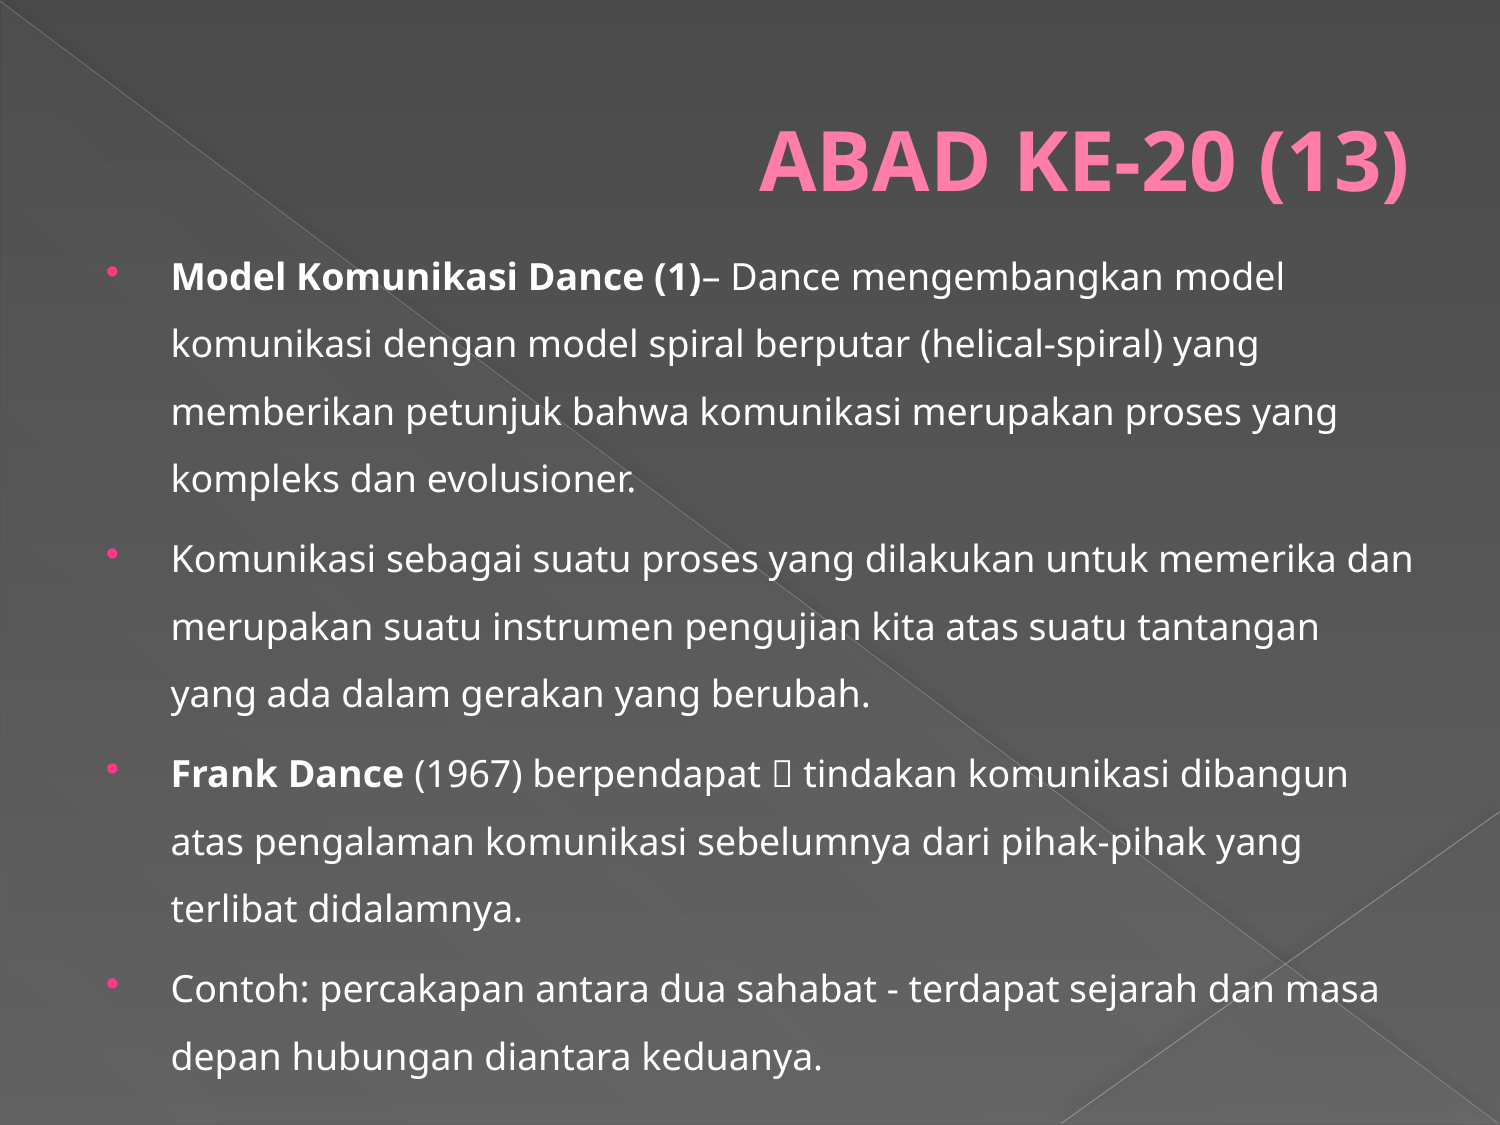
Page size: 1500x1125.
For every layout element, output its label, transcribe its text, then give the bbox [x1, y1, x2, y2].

list Model Komunikasi Dance (1)– Dance mengembangkan model komunikasi dengan model spiral berputar (helical-spiral) yang memberikan petunjuk bahwa komunikasi merupakan proses yang kompleks dan evolusioner. Komunikasi sebagai suatu proses yang dilakukan untuk memerika dan merupakan suatu instrumen pengujian kita atas suatu tantangan yang ada dalam gerakan yang berubah. Frank Dance (1967) berpendapat  tindakan komunikasi dibangun atas pengalaman komunikasi sebelumnya dari pihak-pihak yang terlibat didalamnya. Contoh: percakapan antara dua sahabat - terdapat sejarah dan masa depan hubungan diantara keduanya. [81, 222, 1433, 1091]
title ABAD KE-20 (13) [75, 43, 1425, 274]
